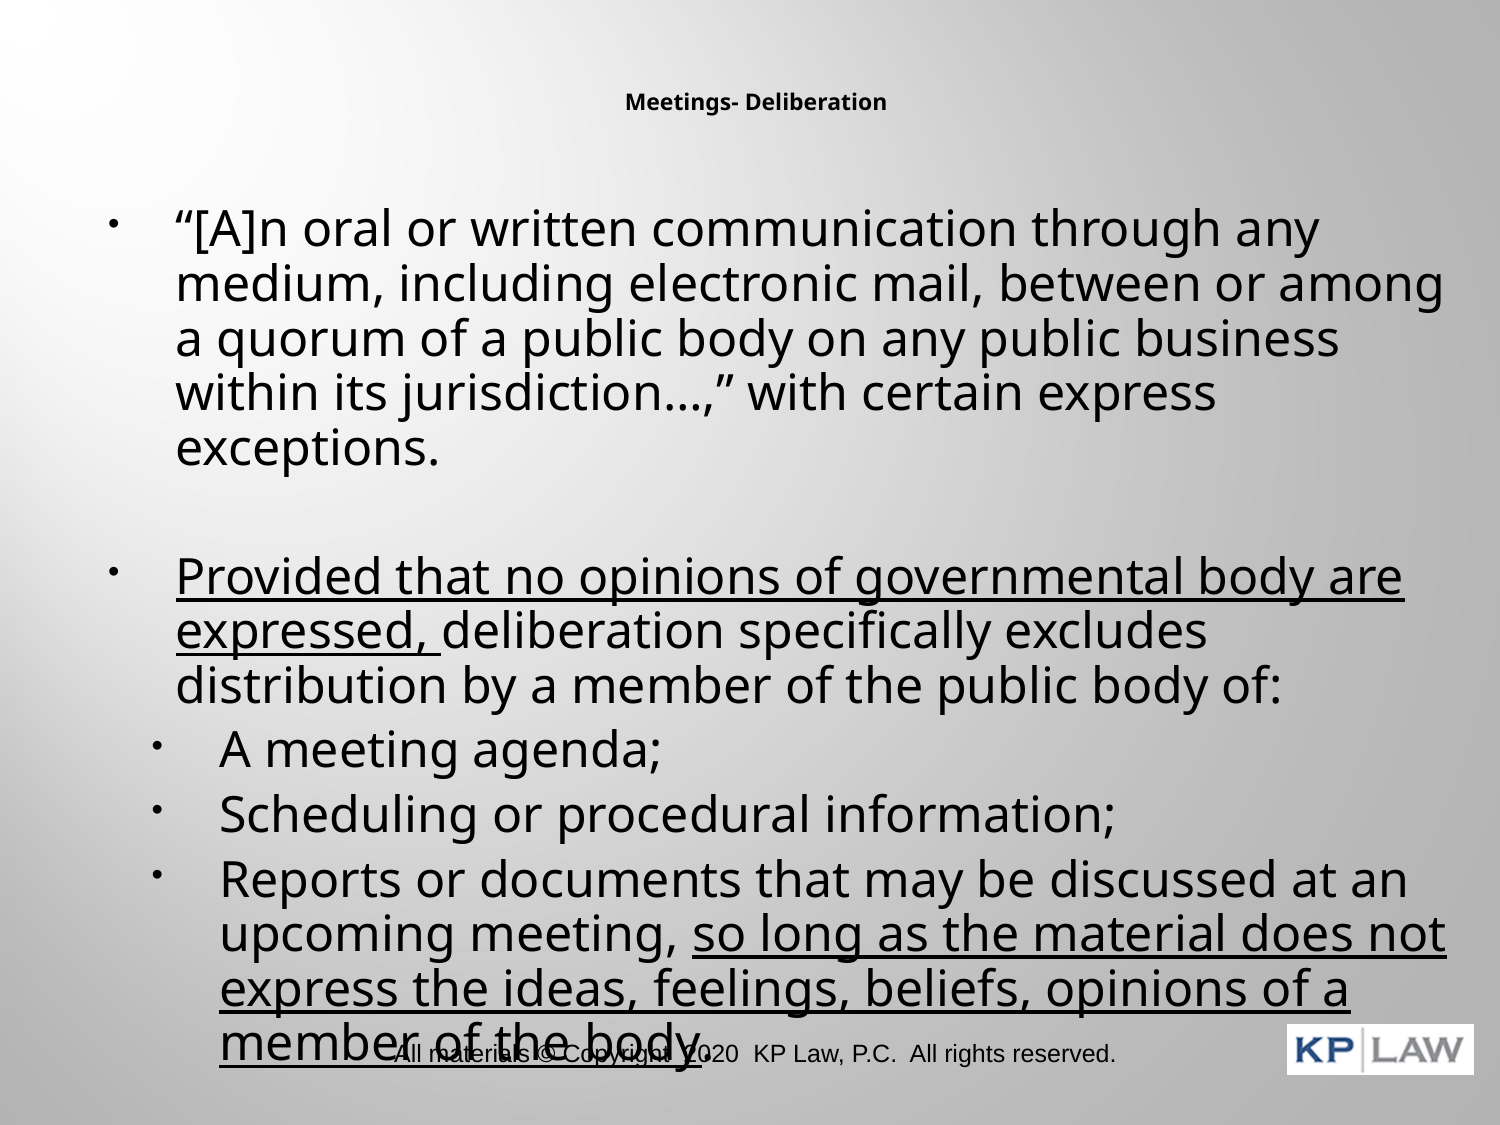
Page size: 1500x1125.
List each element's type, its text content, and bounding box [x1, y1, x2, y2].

picture [0, 0, 1500, 1125]
title Meetings- Deliberation [37, 50, 1475, 154]
footer All materials © Copyright 2020 KP Law, P.C. All rights reserved. [362, 1015, 1150, 1075]
list “[A]n oral or written communication through any medium, including electronic mail, between or among a quorum of a public body on any public business within its jurisdiction…,” with certain express exceptions. Provided that no opinions of governmental body are expressed, deliberation specifically excludes distribution by a member of the public body of: A meeting agenda; Scheduling or procedural information; Reports or documents that may be discussed at an upcoming meeting, so long as the material does not express the ideas, feelings, beliefs, opinions of a member of the body. [70, 195, 1470, 1125]
